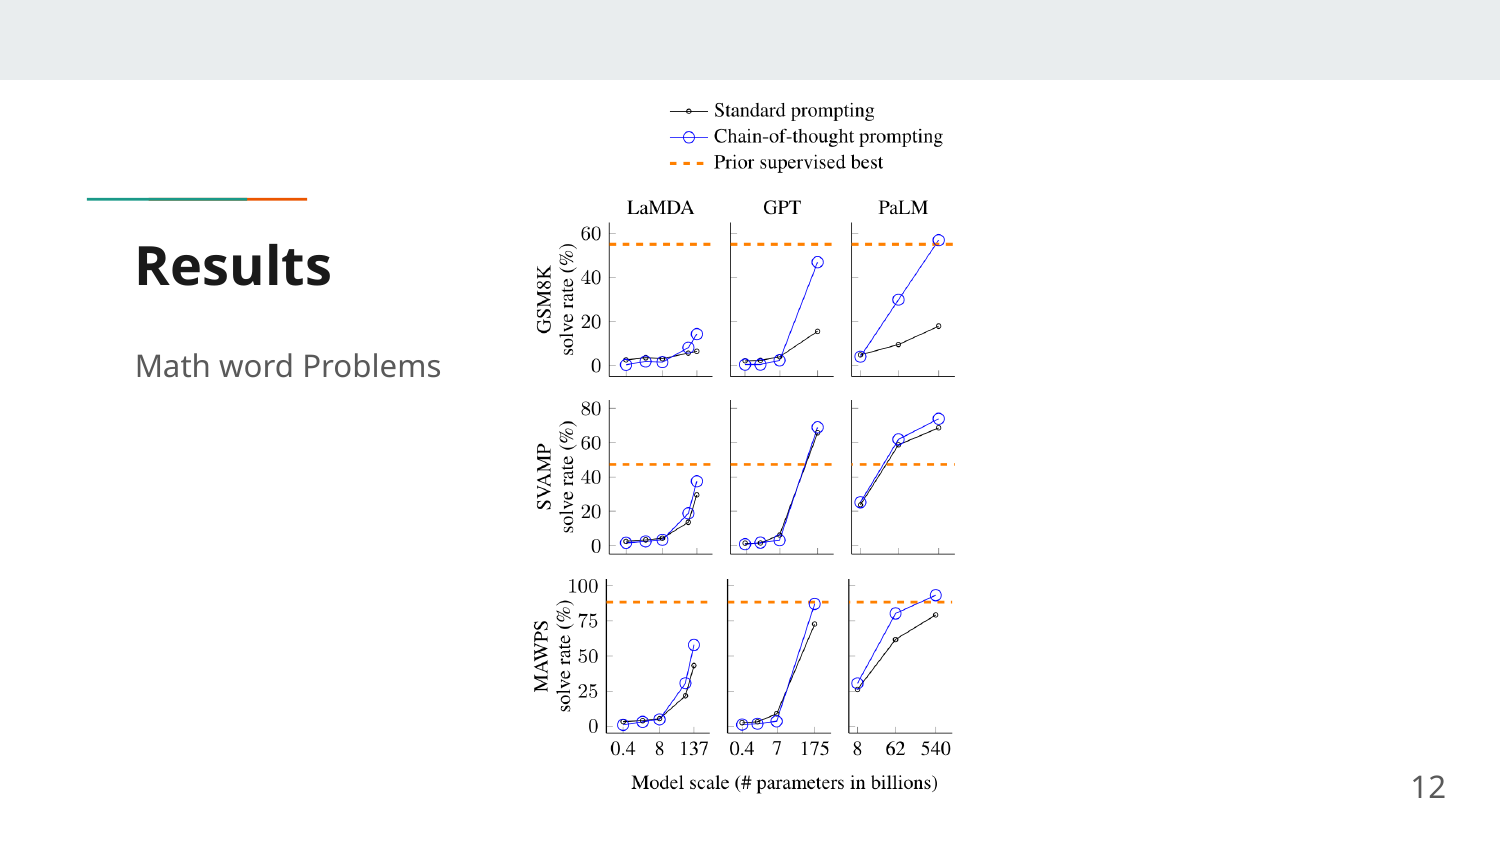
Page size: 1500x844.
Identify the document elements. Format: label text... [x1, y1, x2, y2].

text_box Math word Problems [119, 330, 506, 431]
picture [525, 92, 975, 807]
text_box 12 [1395, 752, 1500, 815]
title Results [119, 216, 520, 316]
